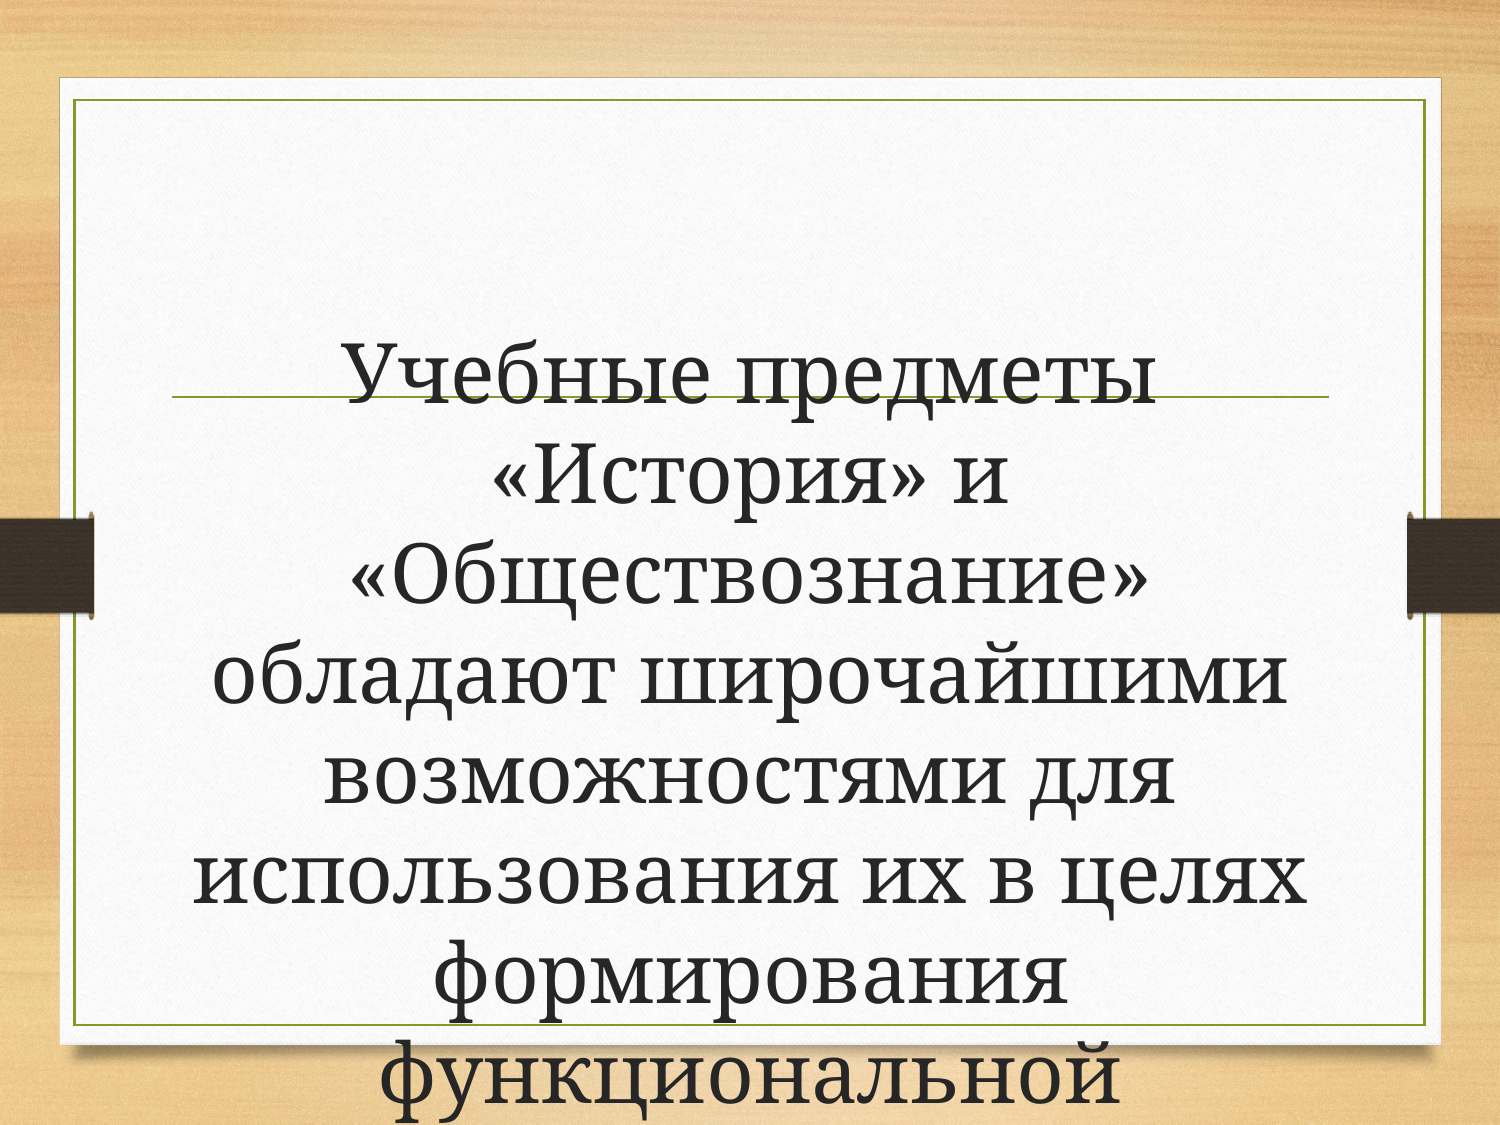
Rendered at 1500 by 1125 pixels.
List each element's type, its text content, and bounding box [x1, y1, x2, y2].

picture [0, 0, 1500, 1125]
list Учебные предметы «История» и «Обществознание» обладают широчайшими возможностями для использования их в целях формирования функциональной грамотности учащихся [159, 312, 1341, 964]
